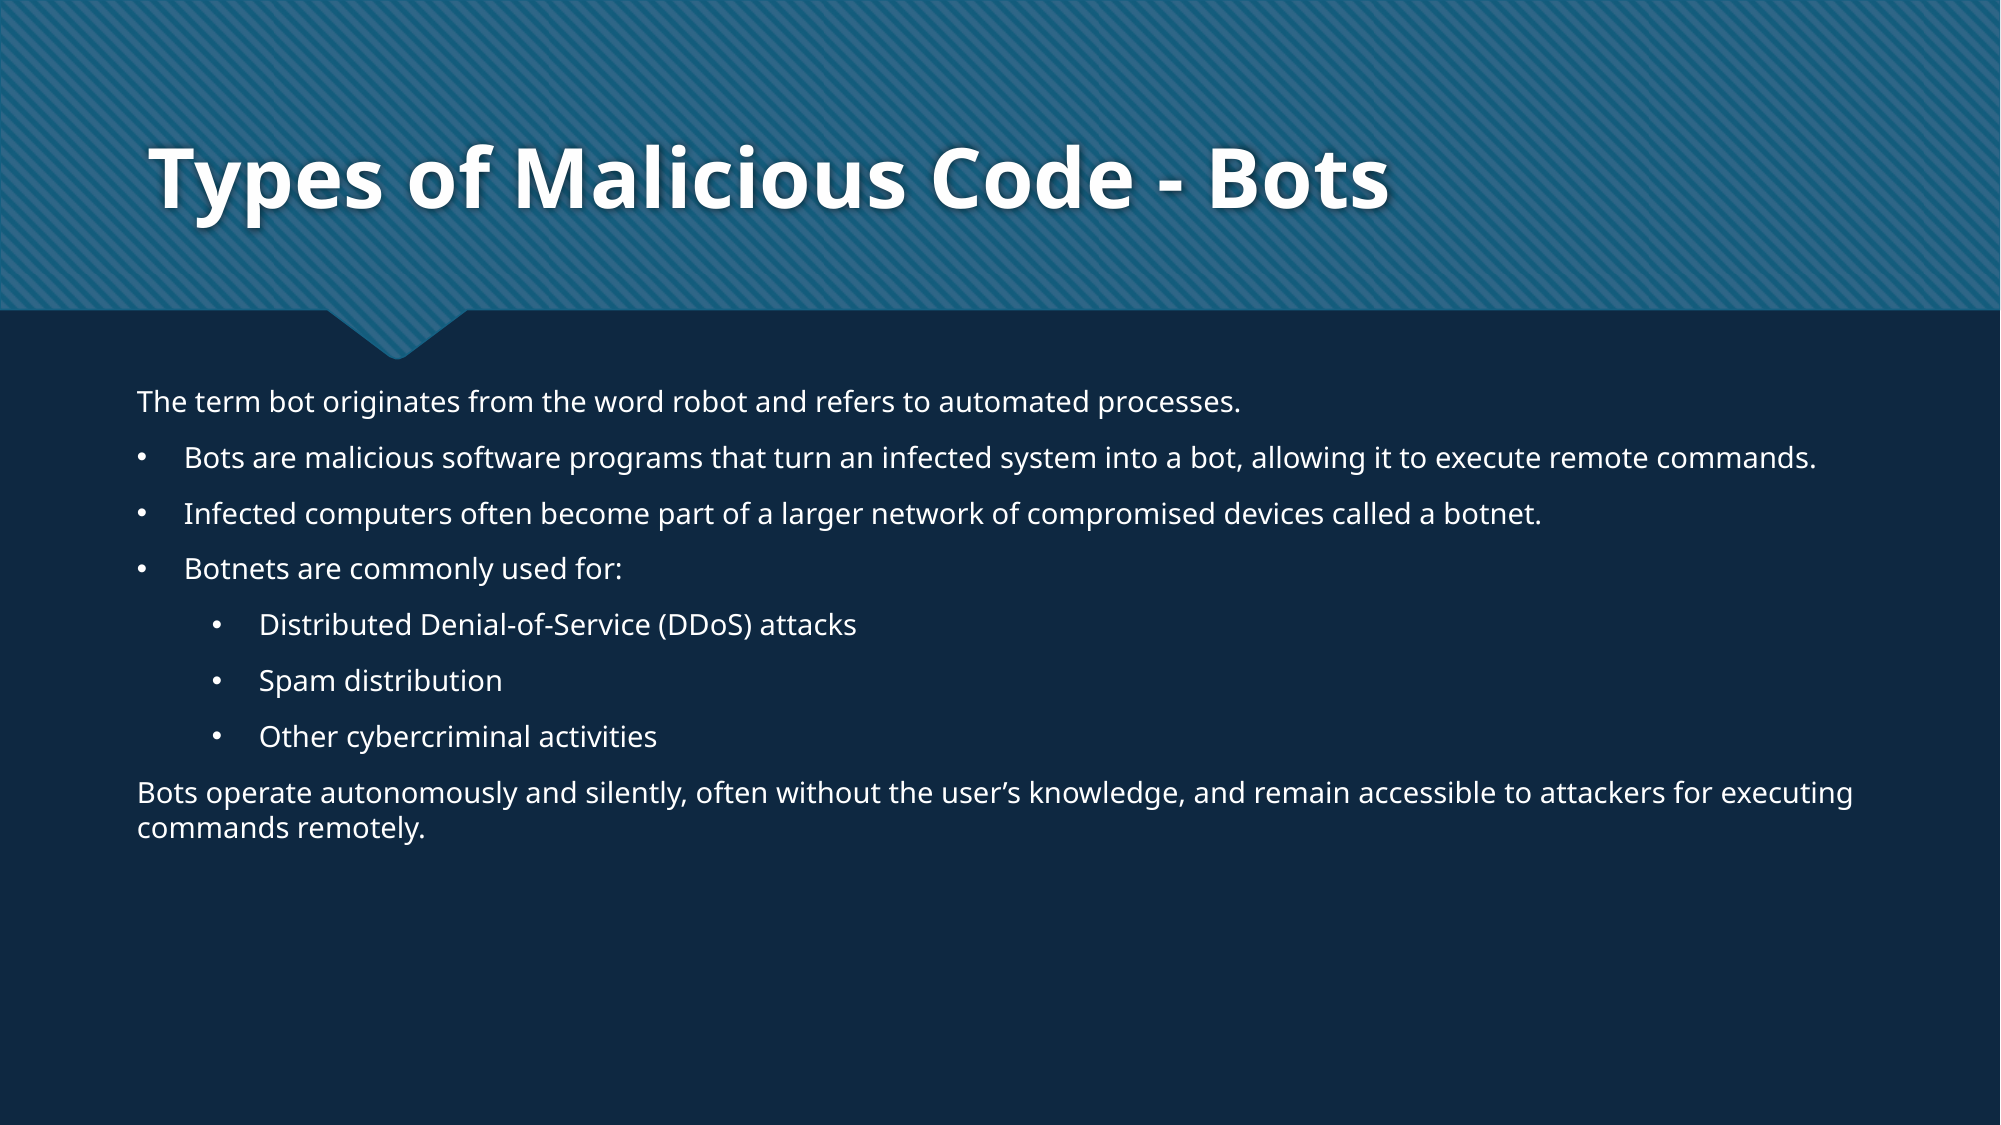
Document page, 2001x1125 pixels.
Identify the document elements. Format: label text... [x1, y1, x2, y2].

title Types of Malicious Code - Bots [132, 73, 1868, 233]
text_box The term bot originates from the word robot and refers to automated processes. Bots are malicious software programs that turn an infected system into a bot, allowing it to execute remote commands. Infected computers often become part of a larger network of compromised devices called a botnet. Botnets are commonly used for: Distributed Denial-of-Service (DDoS) attacks Spam distribution Other cybercriminal activities Bots operate autonomously and silently, often without the user’s knowledge, and remain accessible to attackers for executing commands remotely. [121, 375, 1947, 852]
